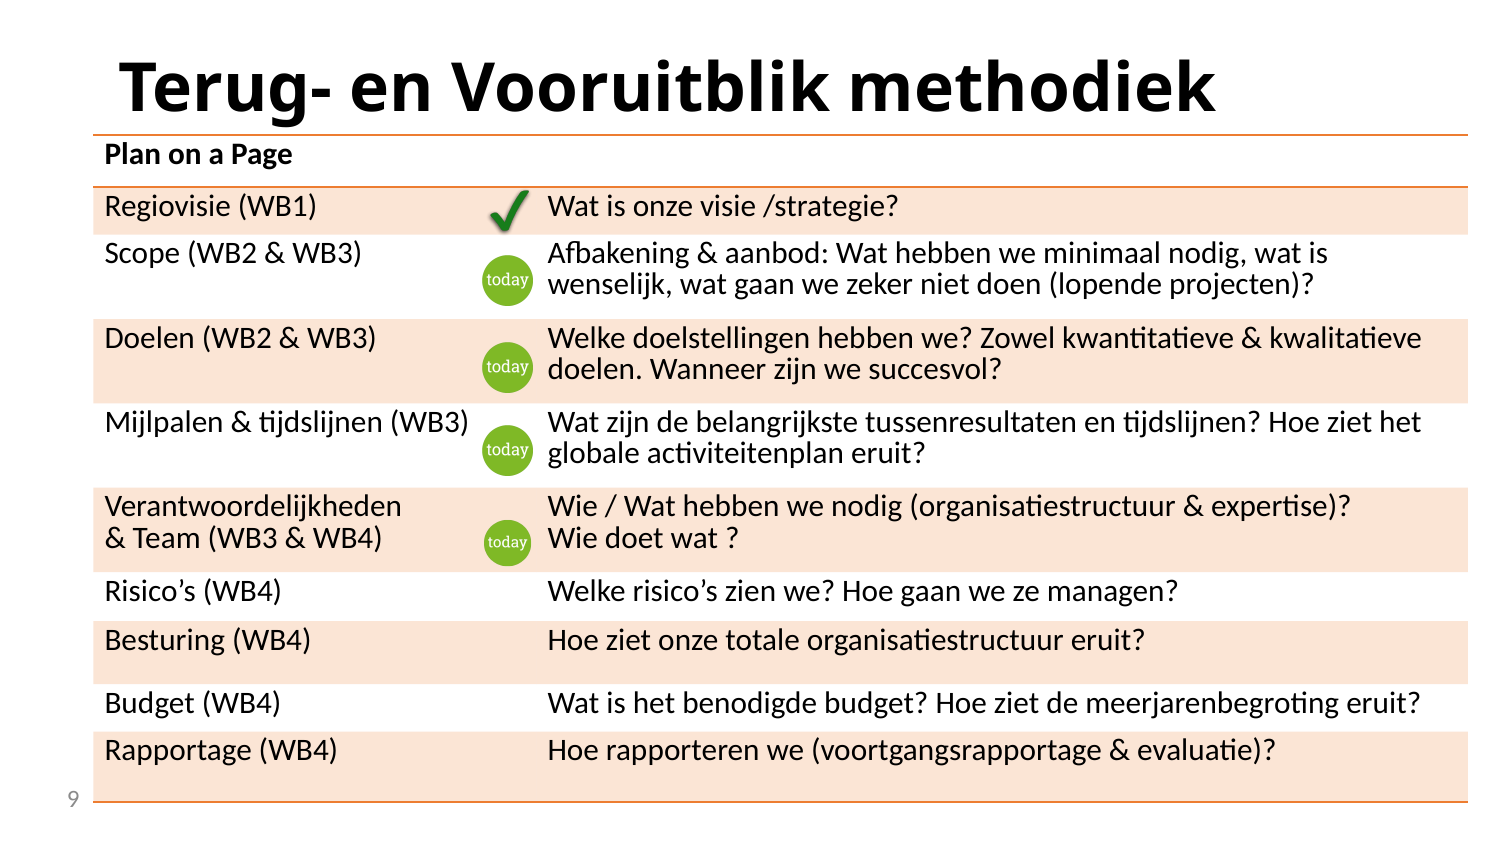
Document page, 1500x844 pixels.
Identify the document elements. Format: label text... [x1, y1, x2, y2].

table_cell Budget (WB4) [93, 684, 536, 732]
table_cell Mijlpalen & tijdslijnen (WB3) [93, 403, 536, 488]
table_cell Hoe rapporteren we (voortgangsrapportage & evaluatie)? [536, 732, 1468, 801]
picture [478, 338, 537, 397]
table_header Plan on a Page [93, 136, 1468, 186]
picture [480, 516, 535, 571]
table_cell Regiovisie (WB1) [93, 188, 486, 235]
title Terug- en Vooruitblik methodiek [103, 44, 1397, 134]
table_cell Wat is onze visie /strategie? [536, 188, 1468, 235]
table_cell Risico’s (WB4) [93, 572, 536, 621]
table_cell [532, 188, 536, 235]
table_cell Hoe ziet onze totale organisatiestructuur eruit? [536, 621, 1468, 684]
table_cell Scope (WB2 & WB3) [93, 235, 536, 319]
picture [486, 188, 532, 237]
table_cell Wat zijn de belangrijkste tussenresultaten en tijdslijnen? Hoe ziet het globale activiteitenplan eruit? [536, 403, 1468, 488]
table_cell Besturing (WB4) [93, 621, 536, 684]
table_cell Rapportage (WB4) [93, 732, 536, 801]
slide_number 9 [18, 766, 95, 829]
table_cell Doelen (WB2 & WB3) [93, 319, 536, 403]
table_cell Verantwoordelijkheden & Team (WB3 & WB4) [93, 488, 536, 572]
table_cell Afbakening & aanbod: Wat hebben we minimaal nodig, wat is wenselijk, wat gaan we zeker niet doen (lopende projecten)? [536, 235, 1468, 319]
table_cell Wie / Wat hebben we nodig (organisatiestructuur & expertise)? Wie doet wat ? [536, 488, 1468, 572]
table_cell Welke doelstellingen hebben we? Zowel kwantitatieve & kwalitatieve doelen. Wanneer zijn we succesvol? [536, 319, 1468, 403]
table_cell Welke risico’s zien we? Hoe gaan we ze managen? [536, 572, 1468, 621]
table_cell Wat is het benodigde budget? Hoe ziet de meerjarenbegroting eruit? [536, 684, 1468, 732]
picture [478, 251, 537, 310]
picture [478, 421, 537, 480]
